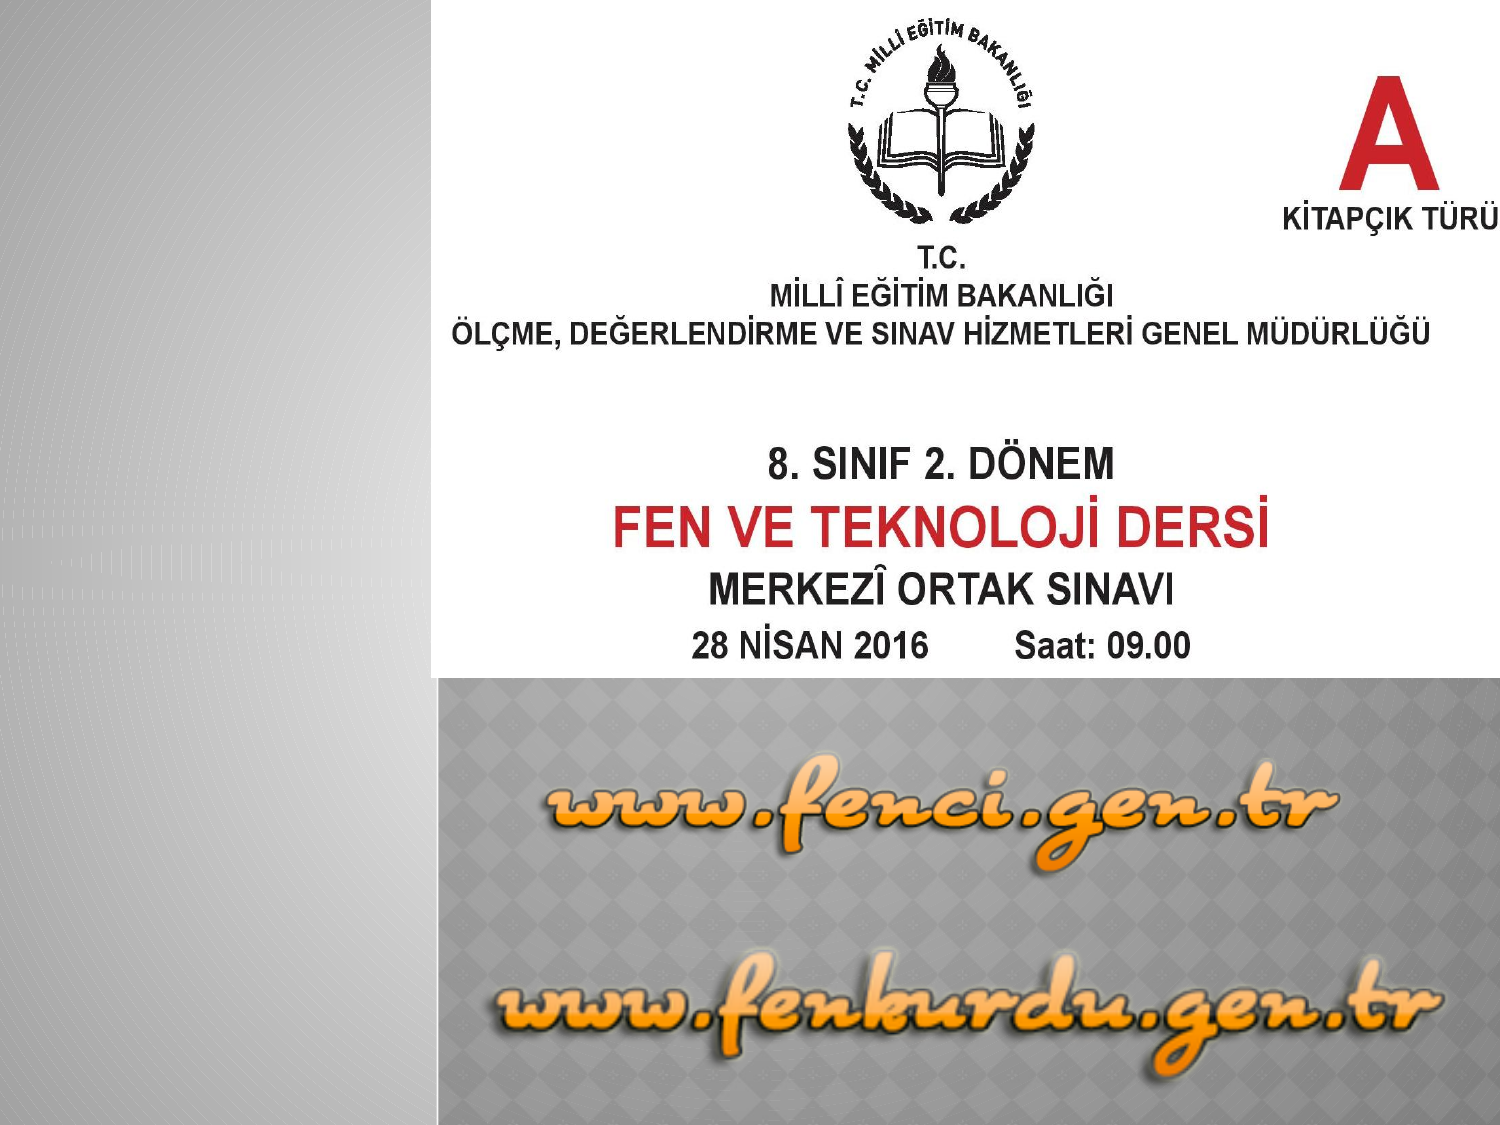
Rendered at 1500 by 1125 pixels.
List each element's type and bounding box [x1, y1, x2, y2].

picture [489, 727, 1398, 890]
picture [477, 928, 1454, 1095]
picture [430, 0, 1500, 678]
